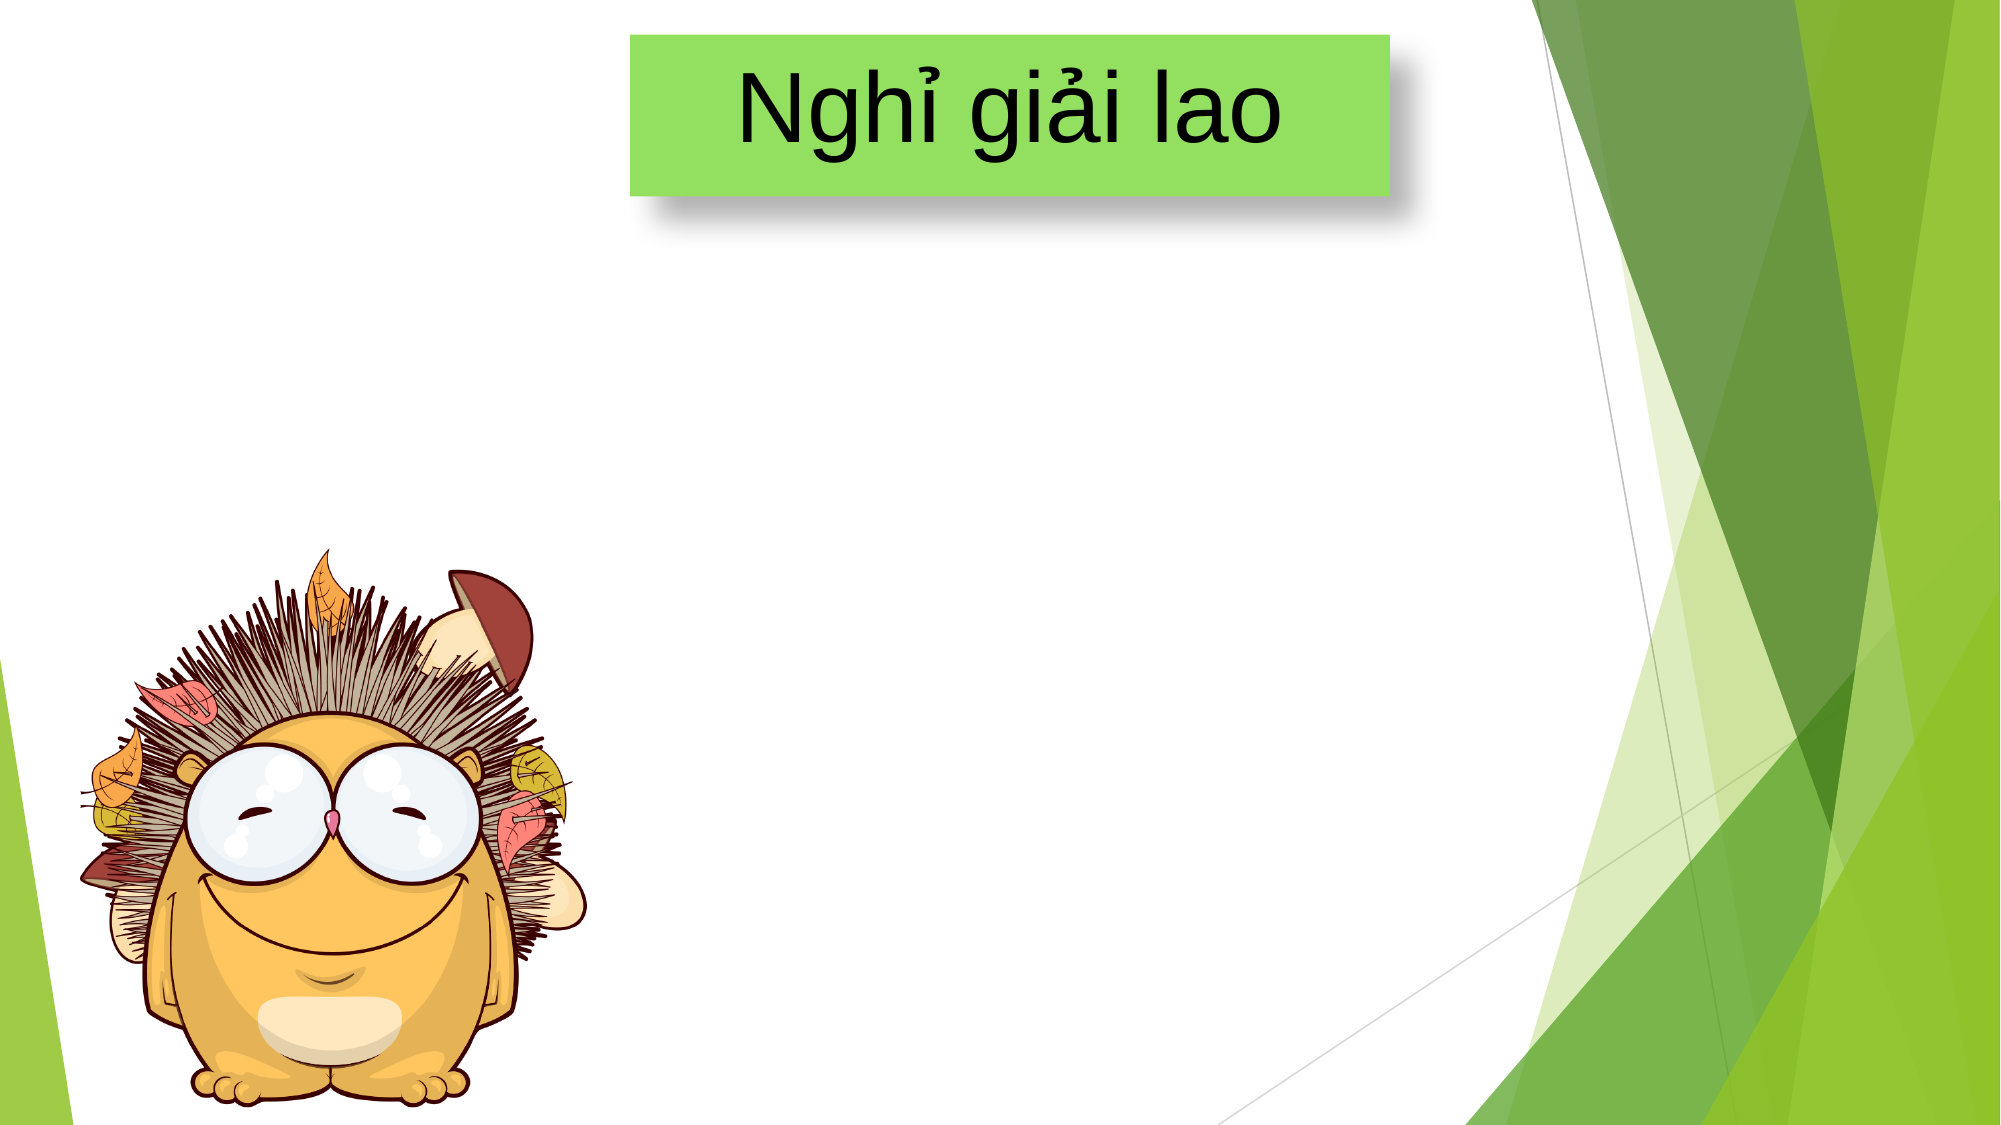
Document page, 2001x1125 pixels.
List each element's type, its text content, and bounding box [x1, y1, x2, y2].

text_box Nghỉ giải lao [630, 34, 1390, 197]
picture [35, 530, 631, 1125]
